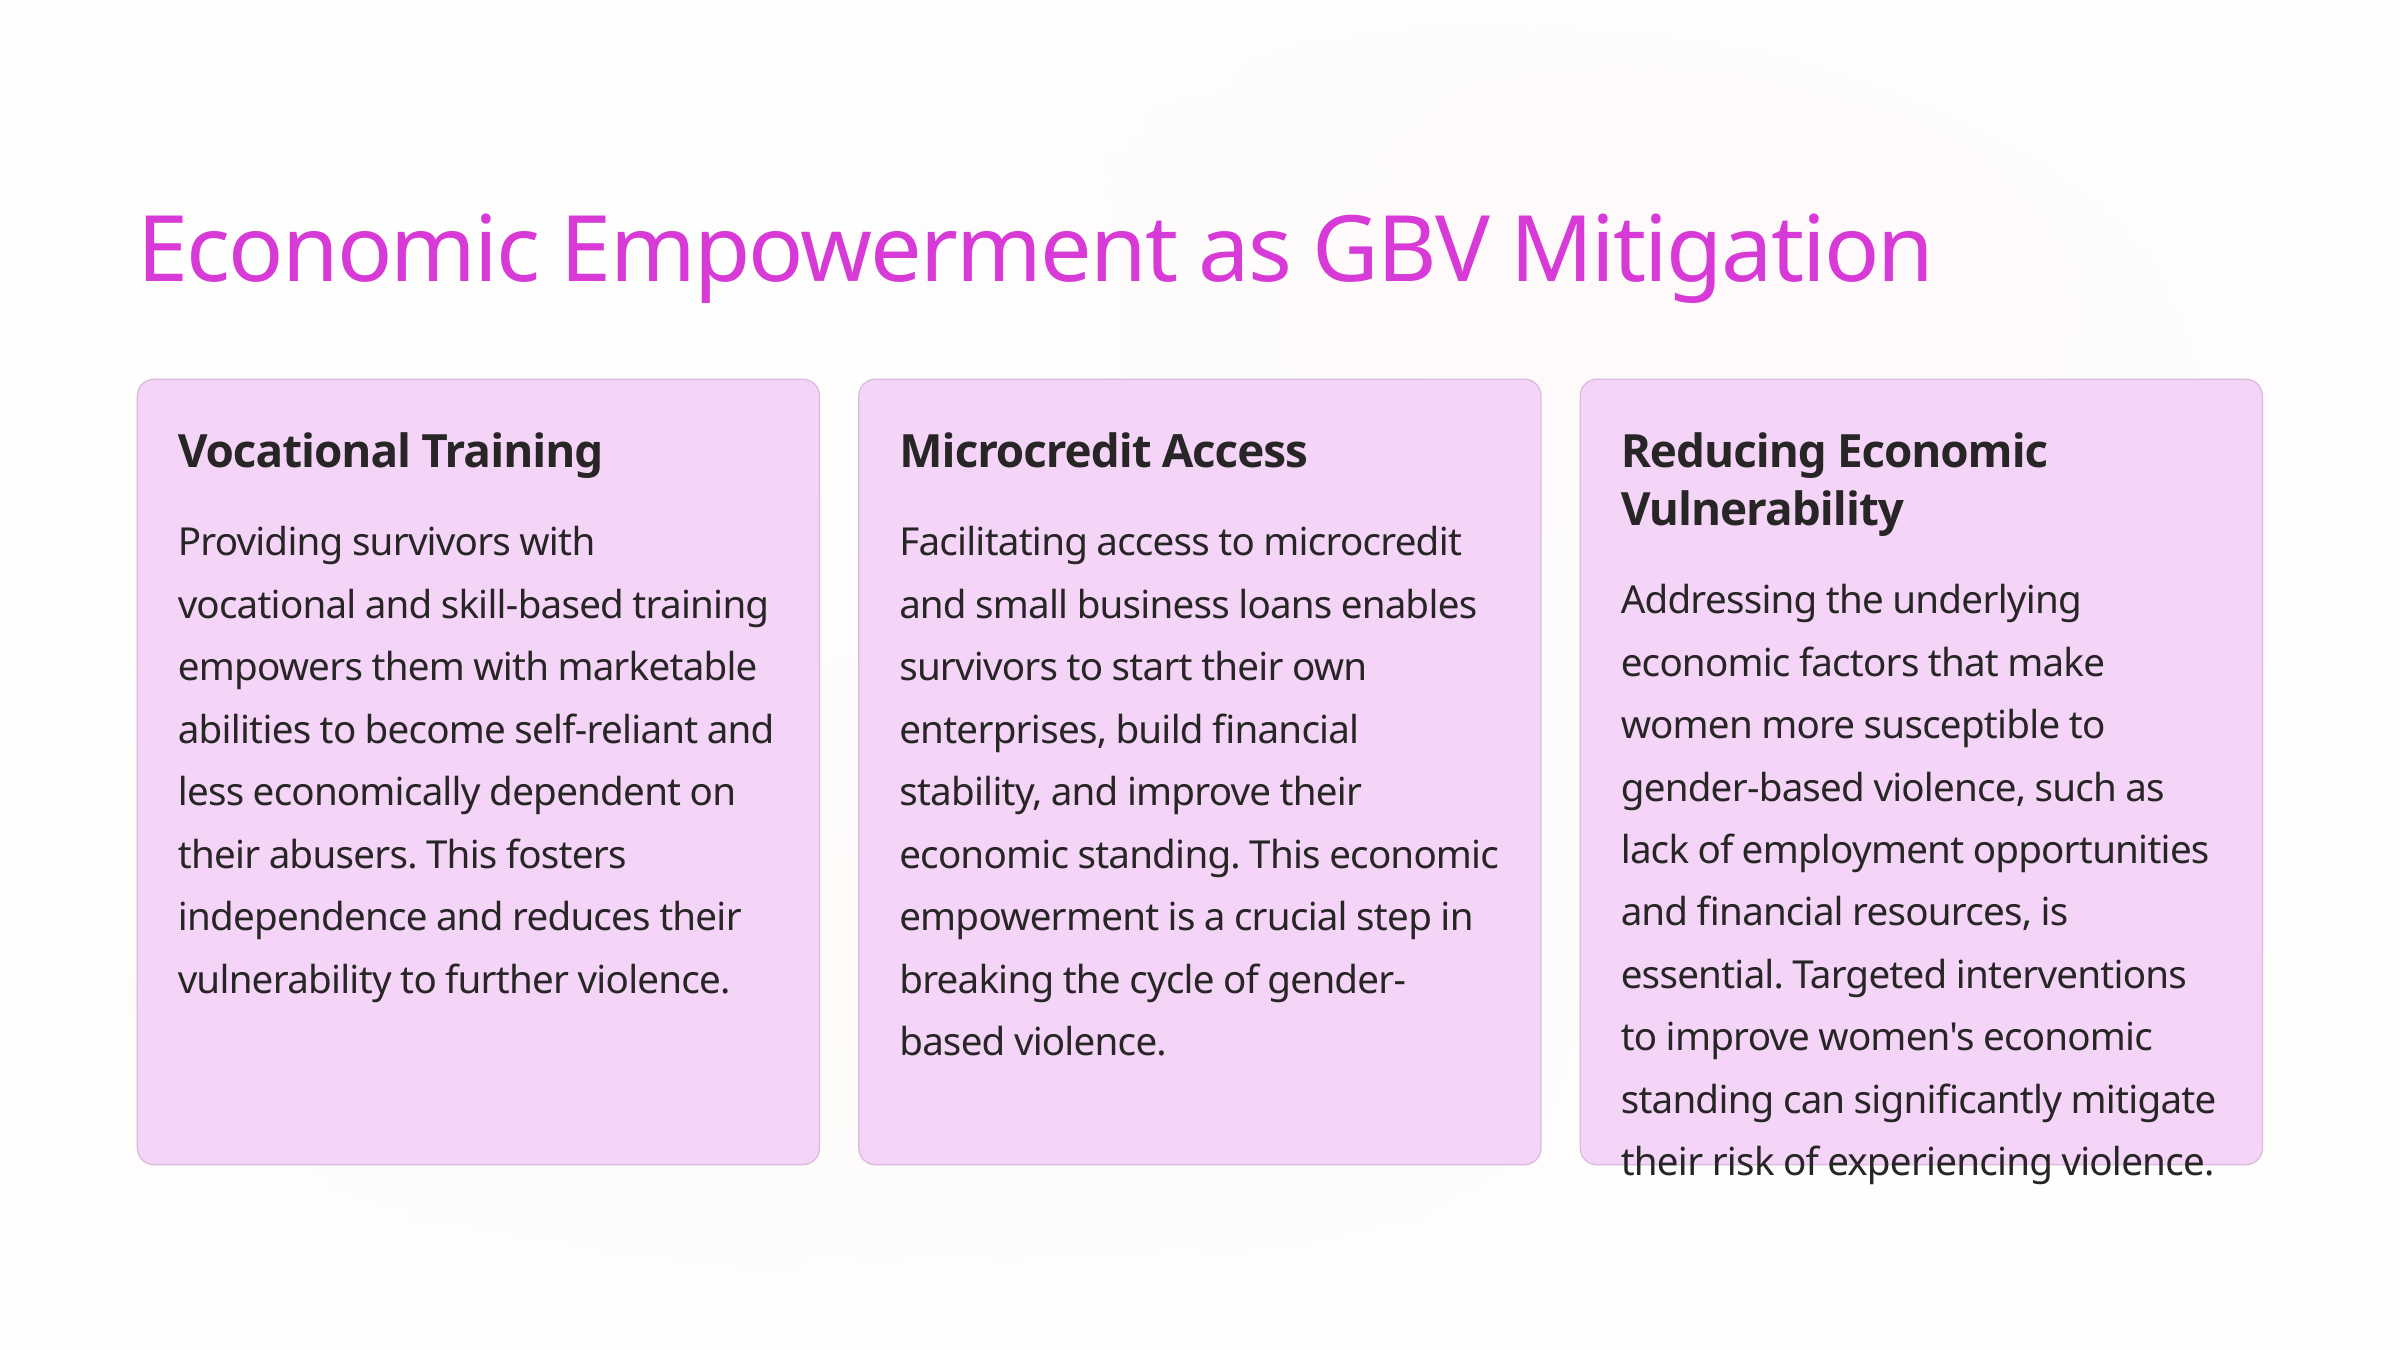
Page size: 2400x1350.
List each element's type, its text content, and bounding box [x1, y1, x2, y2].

text_box Facilitating access to microcredit and small business loans enables survivors to start their own enterprises, build financial stability, and improve their economic standing. This economic empowerment is a crucial step in breaking the cycle of gender-based violence. [899, 500, 1501, 1004]
text_box [858, 379, 1542, 1165]
text_box Microcredit Access [899, 419, 1362, 478]
text_box Reducing Economic Vulnerability [1620, 419, 2222, 536]
text_box [1580, 379, 2263, 1165]
text_box Economic Empowerment as GBV Mitigation [137, 185, 1888, 301]
text_box Addressing the underlying economic factors that make women more susceptible to gender-based violence, such as lack of employment opportunities and financial resources, is essential. Targeted interventions to improve women's economic standing can significantly mitigate their risk of experiencing violence. [1620, 558, 2222, 1125]
text_box [137, 379, 820, 1165]
text_box Providing survivors with vocational and skill-based training empowers them with marketable abilities to become self-reliant and less economically dependent on their abusers. This fosters independence and reduces their vulnerability to further violence. [177, 500, 779, 1004]
text_box Vocational Training [177, 419, 640, 478]
